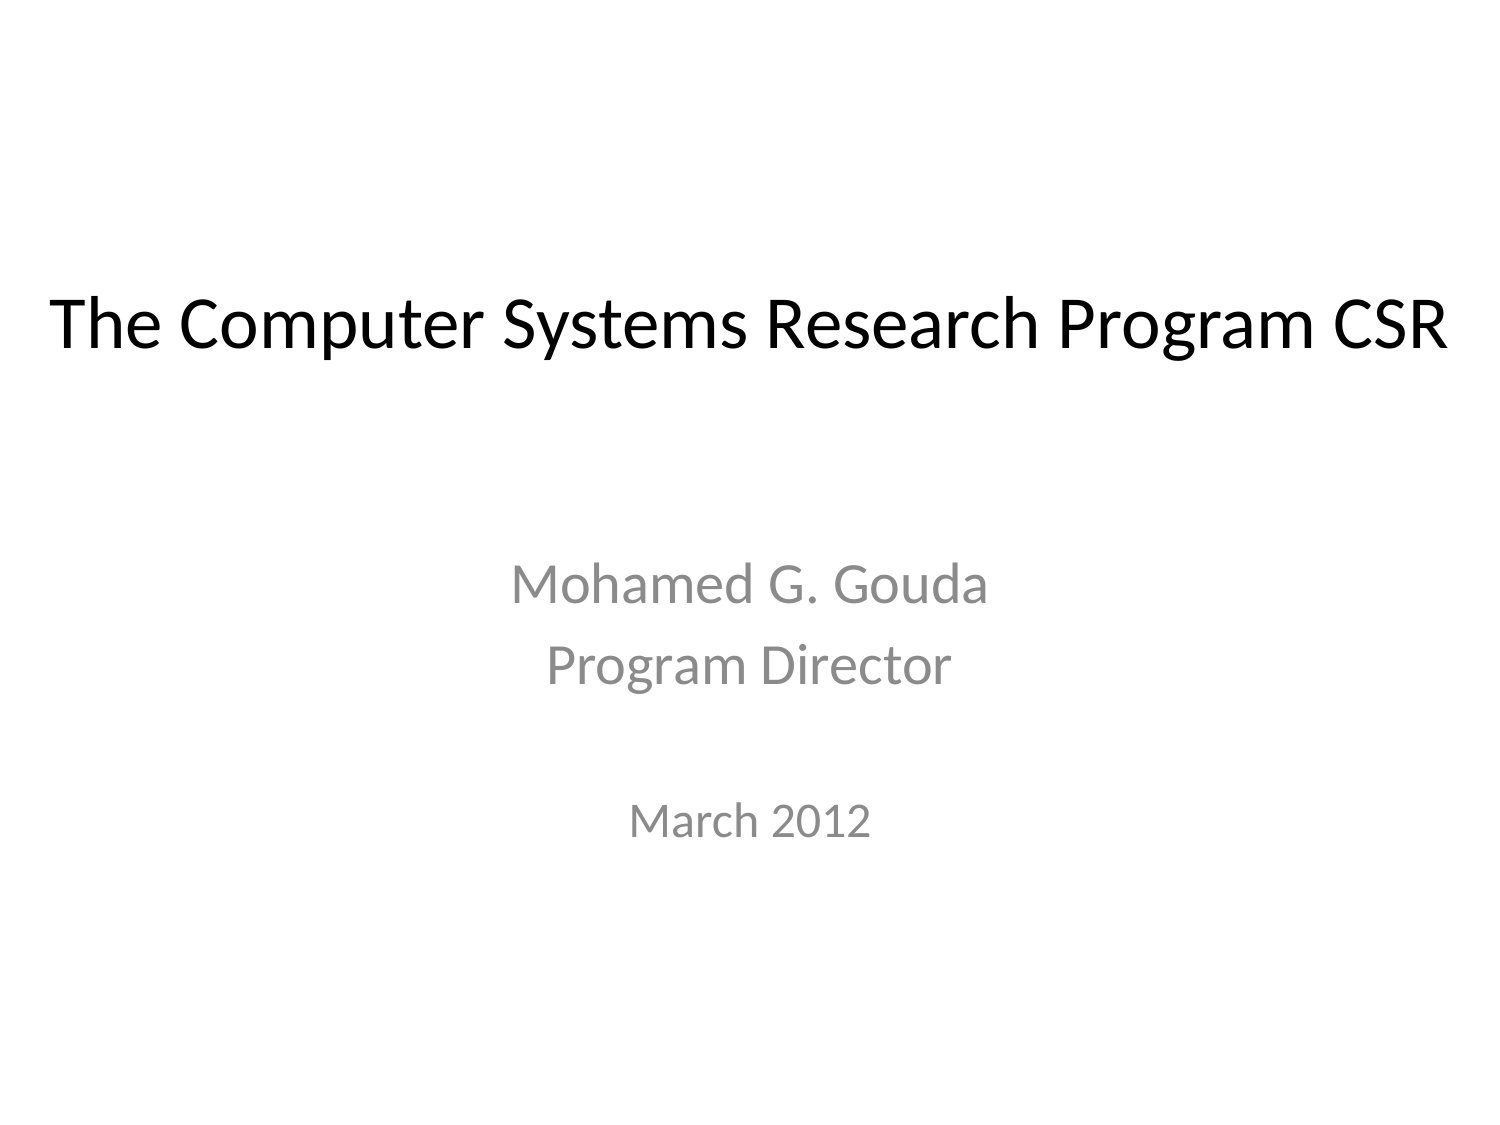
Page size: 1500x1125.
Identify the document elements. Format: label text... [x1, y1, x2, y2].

title The Computer Systems Research Program CSR [0, 149, 1500, 488]
subtitle Mohamed G. Gouda Program Director March 2012 [225, 537, 1275, 925]
